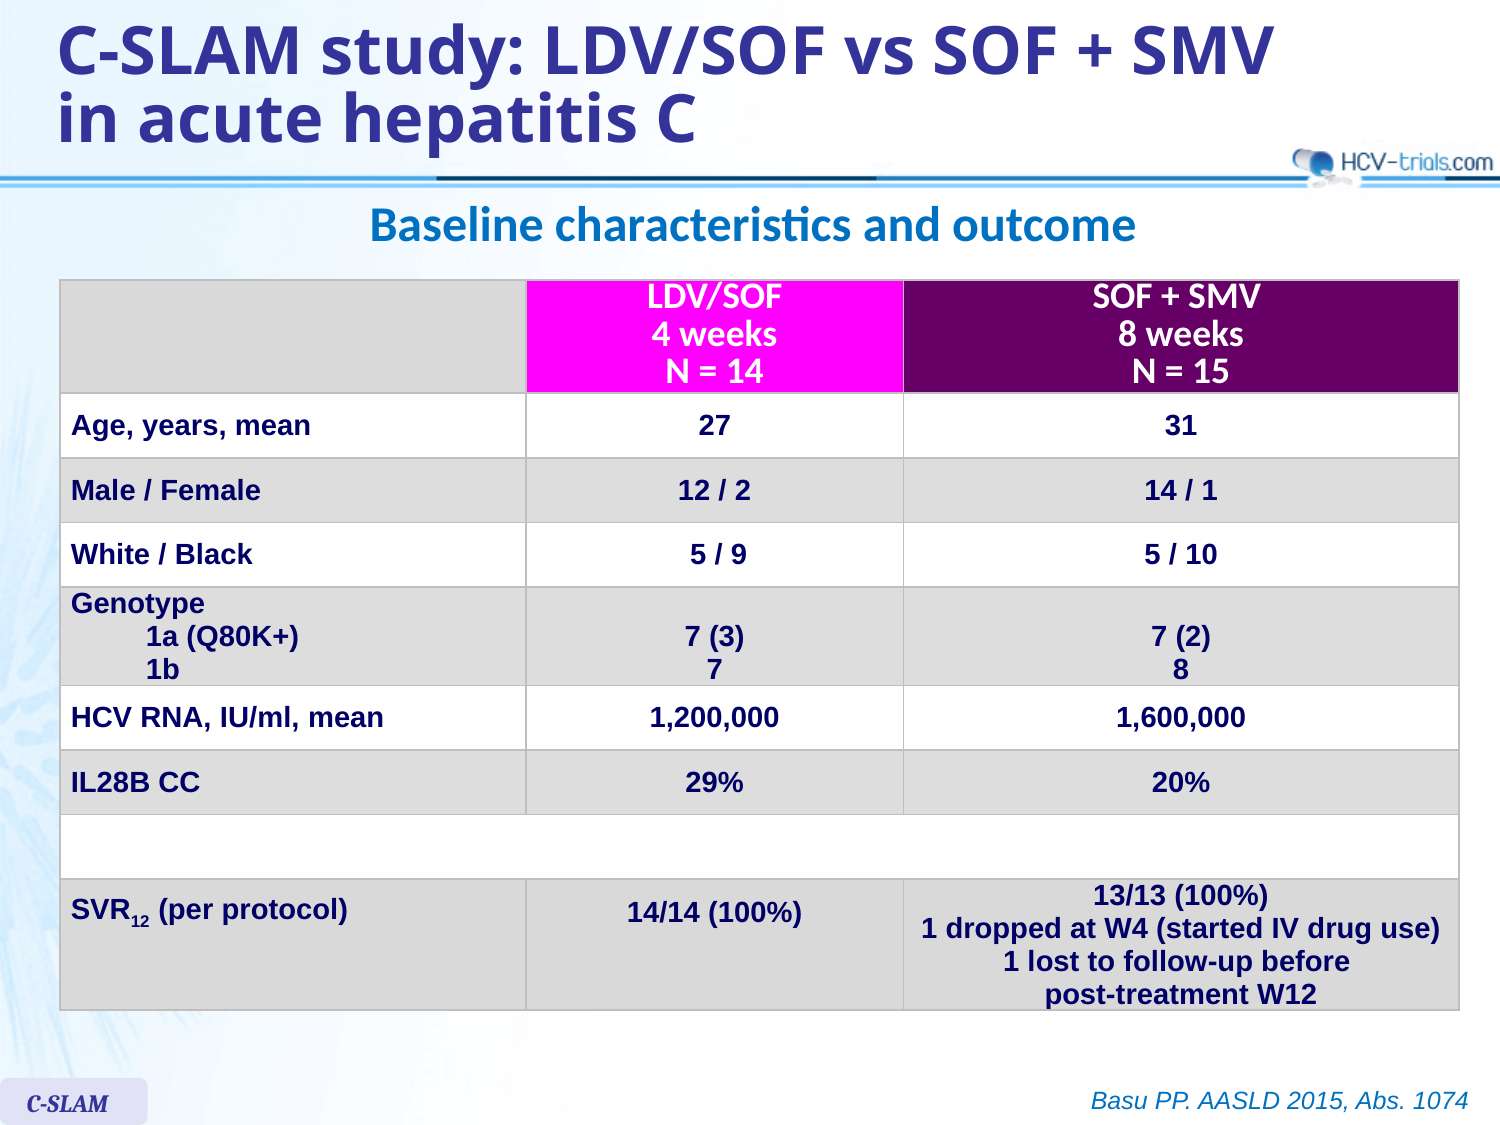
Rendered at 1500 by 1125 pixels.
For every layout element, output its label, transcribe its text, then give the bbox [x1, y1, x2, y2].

table_header [61, 281, 525, 392]
text_box C-SLAM study: LDV/SOF vs SOF + SMV in acute hepatitis C [41, 12, 1388, 173]
table_cell [61, 815, 1458, 878]
table_cell White / Black [61, 523, 525, 586]
table_cell 7 (3) 7 [527, 588, 903, 685]
table_cell 13/13 (100%) 1 dropped at W4 (started IV drug use) 1 lost to follow-up before post-treatment W12 [904, 880, 1458, 1009]
table_cell 31 [904, 394, 1458, 457]
table_cell Age, years, mean [61, 394, 525, 457]
table_cell 29% [527, 751, 903, 814]
table_cell 5 / 10 [904, 523, 1458, 586]
table_cell 27 [527, 394, 903, 457]
table_header LDV/SOF 4 weeks N = 14 [527, 281, 903, 392]
text_box Basu PP. AASLD 2015, Abs. 1074 [749, 1077, 1499, 1122]
table_cell 1,200,000 [527, 686, 903, 749]
table_cell IL28B CC [61, 751, 525, 814]
table_cell Genotype 1a (Q80K+) 1b [61, 588, 525, 685]
table_header SOF + SMV 8 weeks N = 15 [904, 281, 1458, 392]
table_cell Male / Female [61, 459, 525, 522]
table_cell 14 / 1 [904, 459, 1458, 522]
table_cell SVR12 (per protocol) [61, 880, 525, 1009]
table_cell 5 / 9 [527, 523, 903, 586]
table_cell 14/14 (100%) [527, 880, 903, 1009]
table_cell 7 (2) 8 [904, 588, 1458, 685]
picture [0, 0, 1500, 1125]
table_cell HCV RNA, IU/ml, mean [61, 686, 525, 749]
table_cell 1,600,000 [904, 686, 1458, 749]
text_box Baseline characteristics and outcome [11, 184, 1496, 260]
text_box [0, 1077, 196, 1125]
table_cell 12 / 2 [527, 459, 903, 522]
table_cell 20% [904, 751, 1458, 814]
